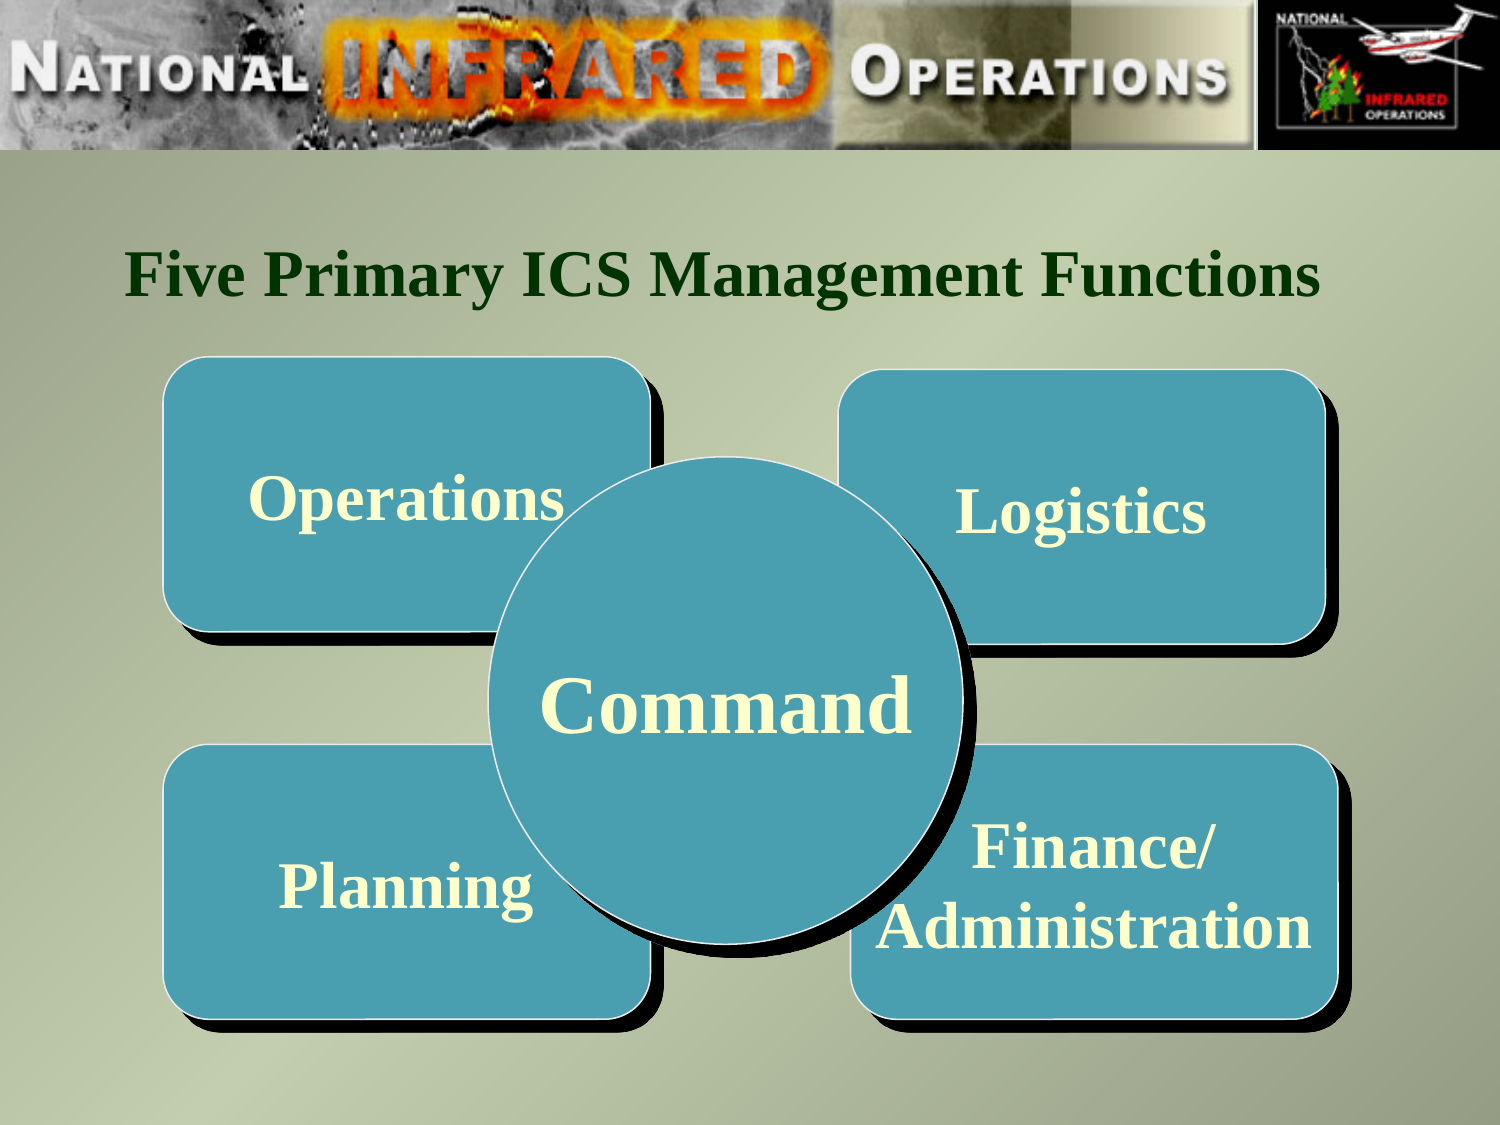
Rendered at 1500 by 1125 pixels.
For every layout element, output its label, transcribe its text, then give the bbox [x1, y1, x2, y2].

picture [1258, 0, 1500, 150]
text_box Five Primary ICS Management Functions [109, 222, 1396, 318]
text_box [162, 356, 1338, 1020]
picture [0, 0, 1256, 150]
